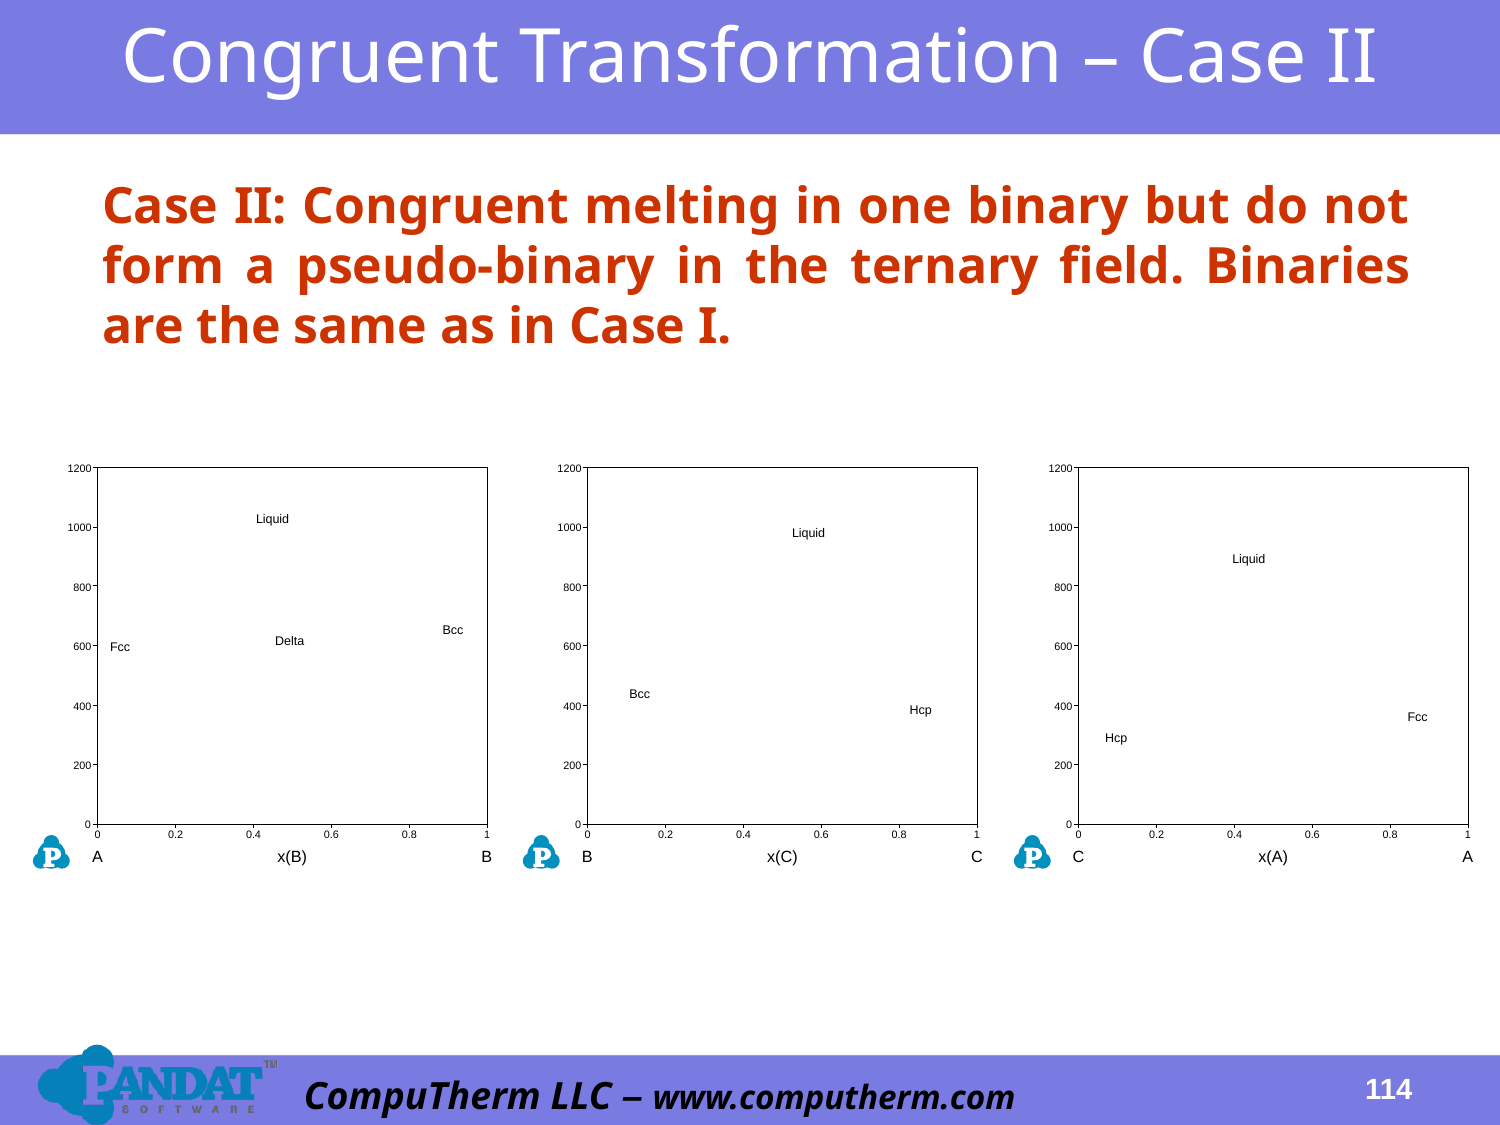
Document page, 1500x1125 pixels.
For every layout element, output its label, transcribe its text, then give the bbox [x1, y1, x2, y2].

title Congruent Transformation – Case II [0, 0, 1500, 150]
text_box Case II: Congruent melting in one binary but do not form a pseudo-binary in the ternary field. Binaries are the same as in Case I. [87, 165, 1425, 361]
picture [0, 150, 1500, 1125]
picture [230, 1073, 240, 1094]
picture [187, 1073, 195, 1094]
